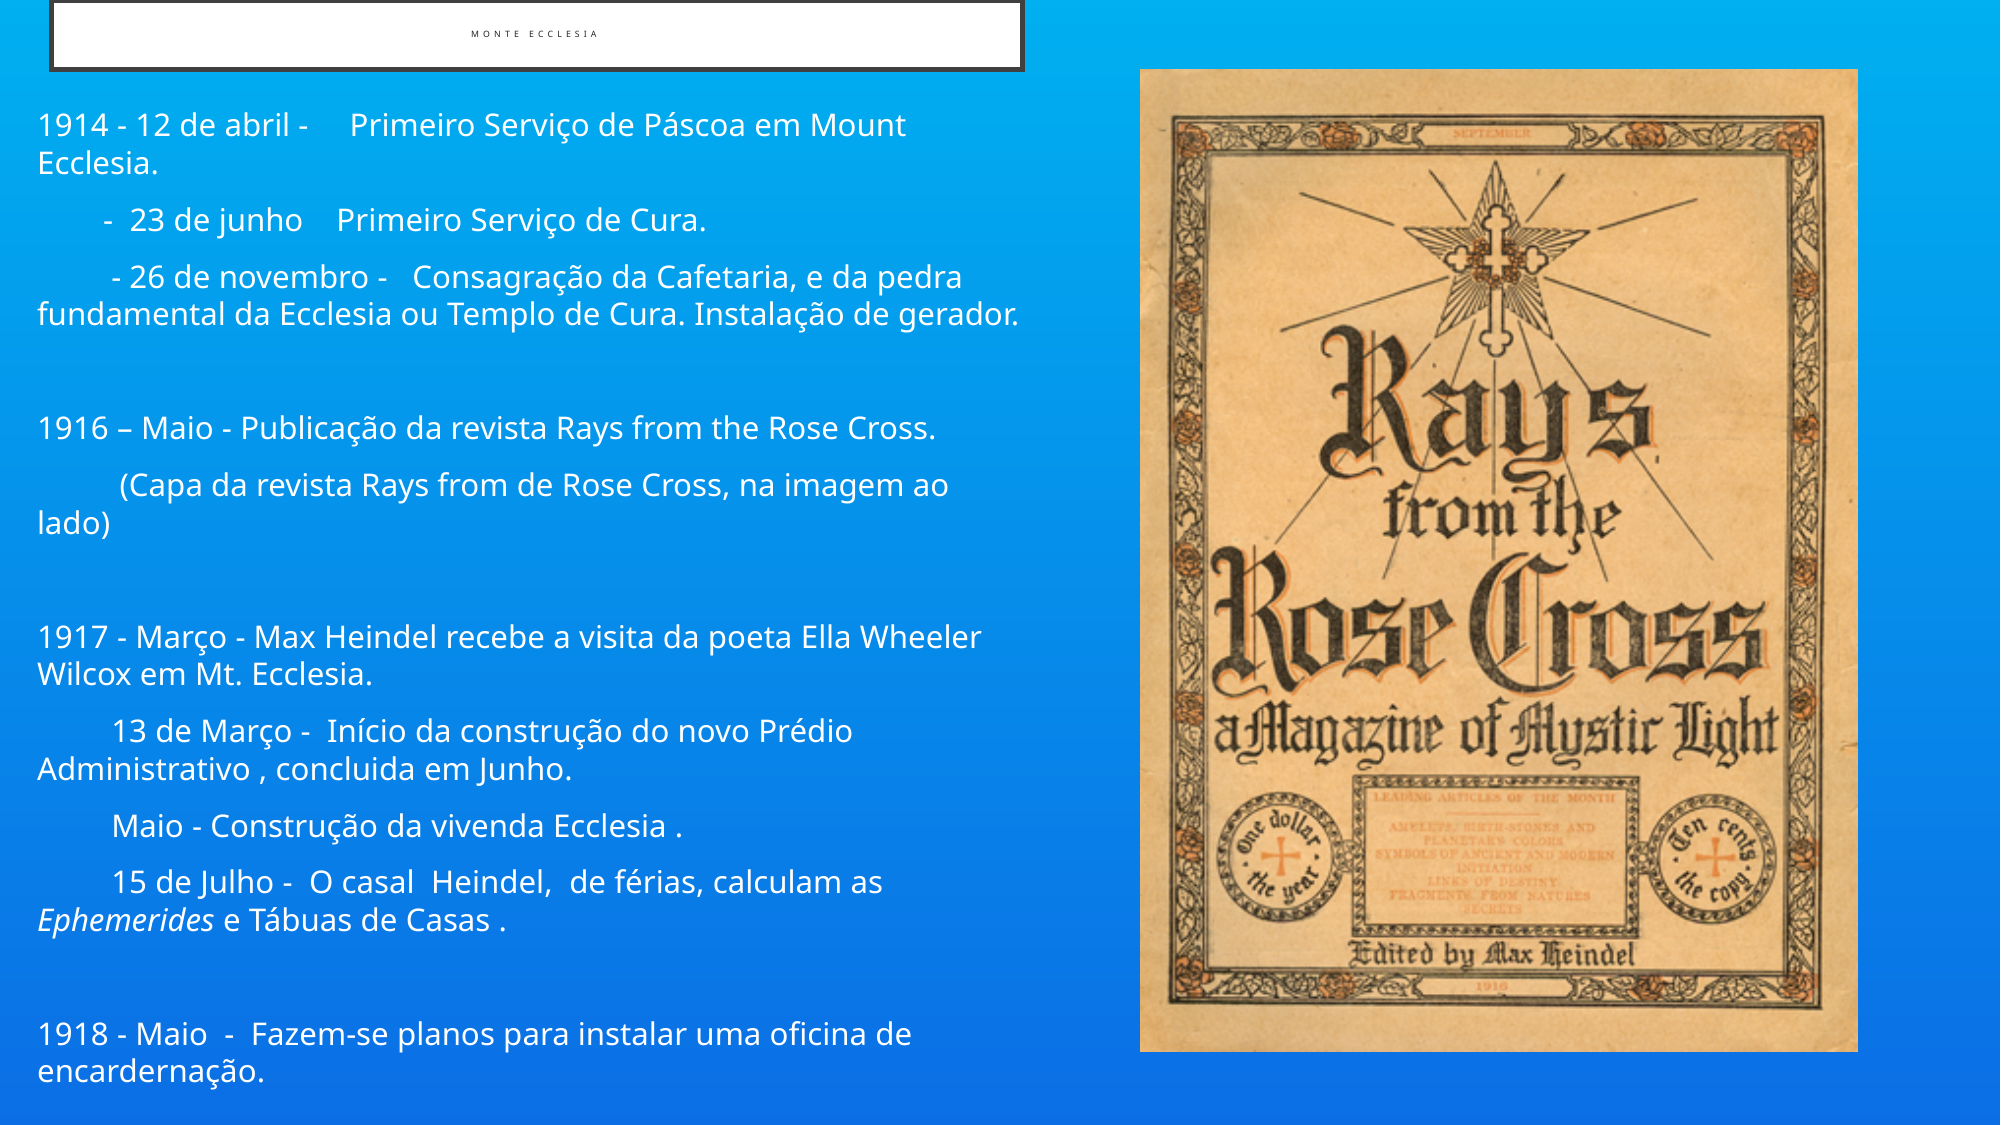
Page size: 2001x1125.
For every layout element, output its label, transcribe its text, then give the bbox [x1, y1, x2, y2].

title MONTE ECCLESIA [49, 0, 1025, 72]
list 1914 - 12 de abril - Primeiro Serviço de Páscoa em Mount Ecclesia. - 23 de junho Primeiro Serviço de Cura. - 26 de novembro - Consagração da Cafetaria, e da pedra fundamental da Ecclesia ou Templo de Cura. Instalação de gerador. 1916 – Maio - Publicação da revista Rays from the Rose Cross. (Capa da revista Rays from de Rose Cross, na imagem ao lado) 1917 - Março - Max Heindel recebe a visita da poeta Ella Wheeler Wilcox em Mt. Ecclesia. 13 de Março - Início da construção do novo Prédio Administrativo , concluida em Junho. Maio - Construção da vivenda Ecclesia . 15 de Julho - O casal Heindel, de férias, calculam as Ephemerides e Tábuas de Casas . 1918 - Maio - Fazem-se planos para instalar uma oficina de encardernação. [21, 98, 1045, 1105]
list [1139, 69, 1858, 1052]
